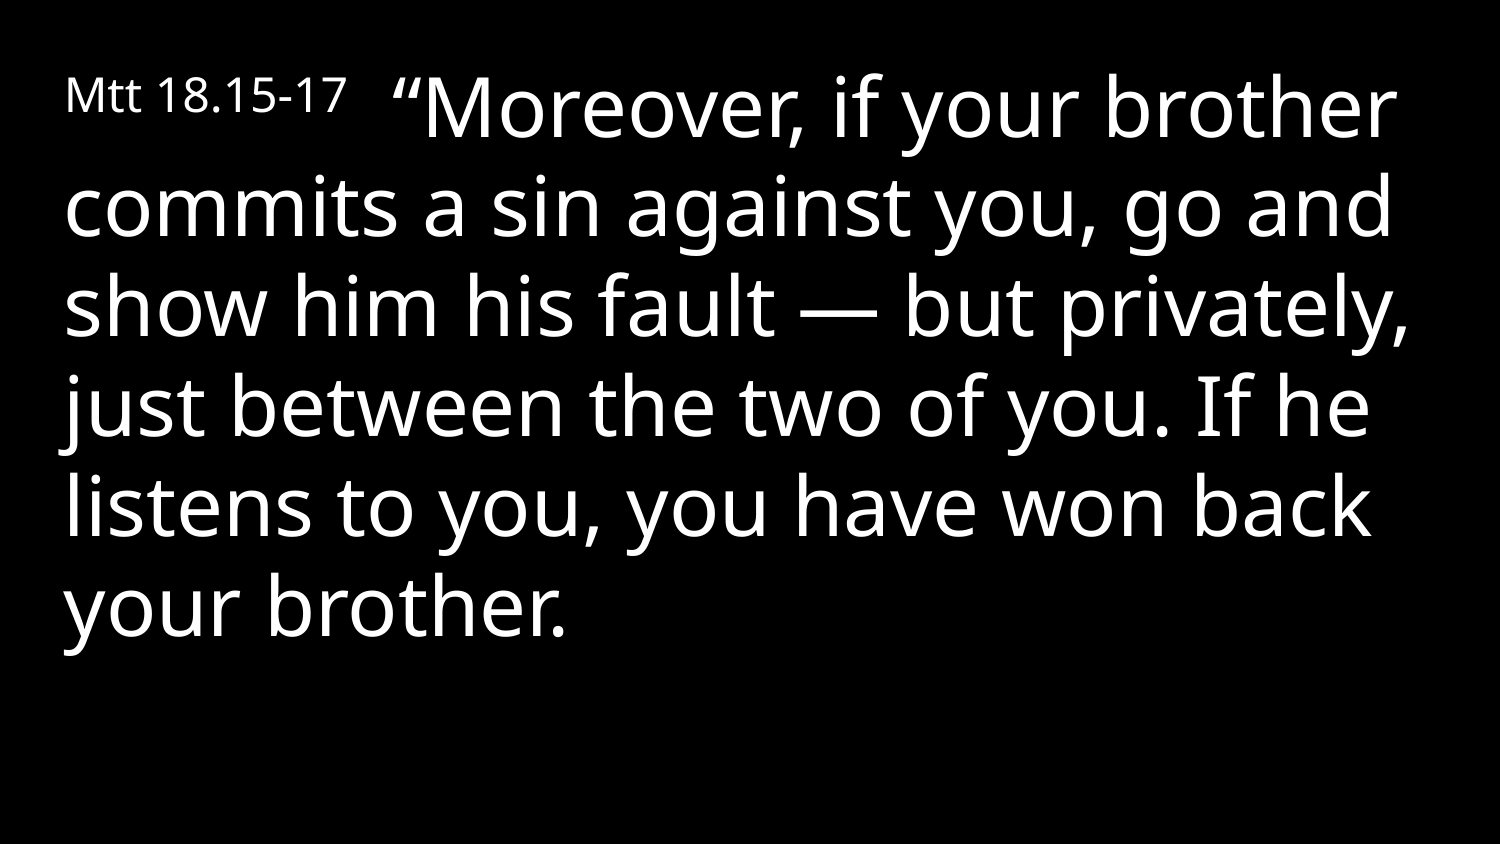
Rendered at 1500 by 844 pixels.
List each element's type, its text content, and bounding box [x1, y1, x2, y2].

subtitle Mtt 18.15-17 “Moreover, if your brother commits a sin against you, go and show him his fault — but privately, just between the two of you. If he listens to you, you have won back your brother. [50, 46, 1463, 810]
